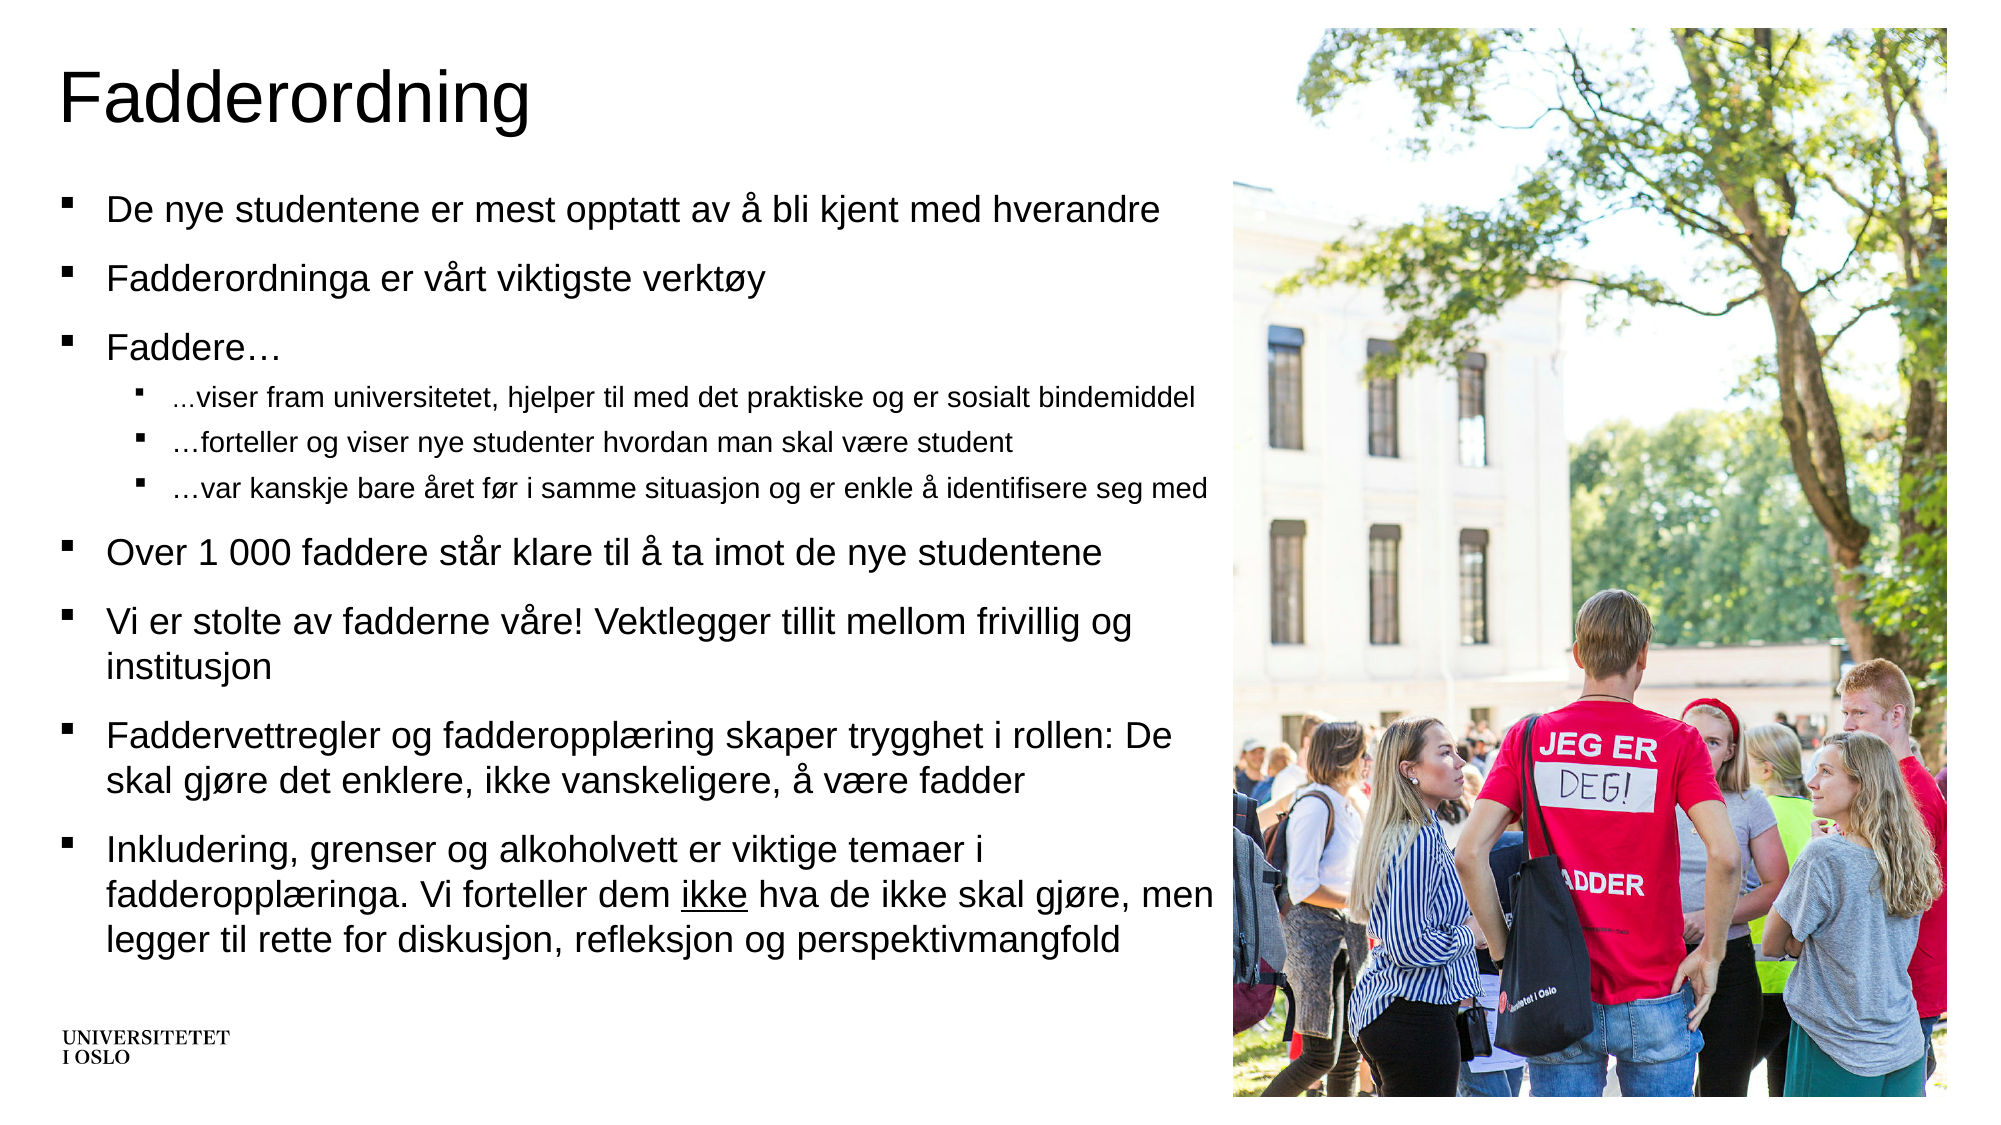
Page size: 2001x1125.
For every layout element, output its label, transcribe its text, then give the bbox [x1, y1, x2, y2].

picture [1233, 28, 1947, 1097]
picture [62, 1030, 230, 1064]
list De nye studentene er mest opptatt av å bli kjent med hverandre Fadderordninga er vårt viktigste verktøy Faddere… …viser fram universitetet, hjelper til med det praktiske og er sosialt bindemiddel …forteller og viser nye studenter hvordan man skal være student …var kanskje bare året før i samme situasjon og er enkle å identifisere seg med Over 1 000 faddere står klare til å ta imot de nye studentene Vi er stolte av fadderne våre! Vektlegger tillit mellom frivillig og institusjon Faddervettregler og fadderopplæring skaper trygghet i rollen: De skal gjøre det enklere, ikke vanskeligere, å være fadder Inkludering, grenser og alkoholvett er viktige temaer i fadderopplæringa. Vi forteller dem ikke hva de ikke skal gjøre, men legger til rette for diskusjon, refleksjon og perspektivmangfold [59, 185, 1215, 1003]
title Fadderordning [59, 59, 960, 148]
